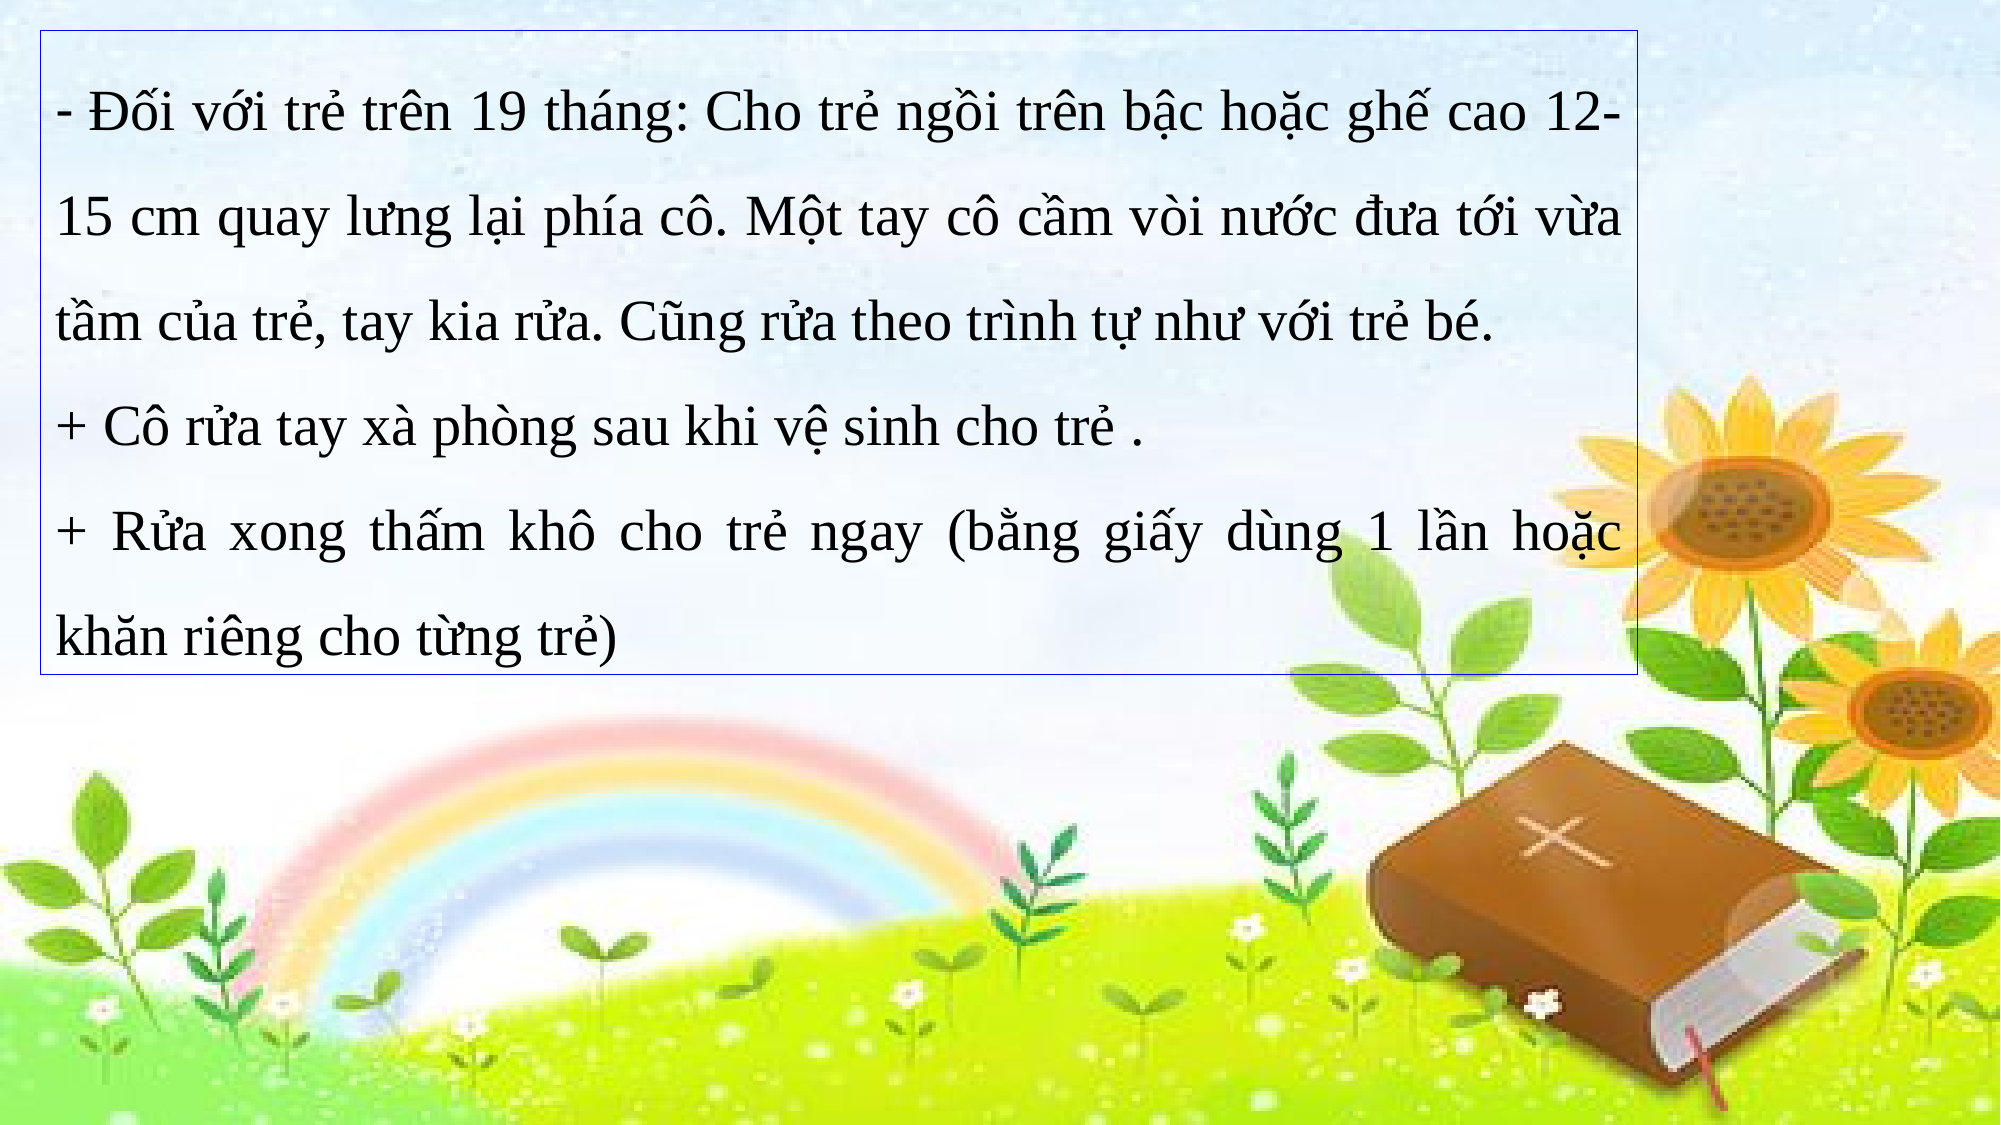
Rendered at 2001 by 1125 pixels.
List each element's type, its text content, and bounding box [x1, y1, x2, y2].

picture [0, 0, 2001, 1125]
text_box - Đối với trẻ trên 19 tháng: Cho trẻ ngồi trên bậc hoặc ghế cao 12-15 cm quay lưng lại phía cô. Một tay cô cầm vòi nước đưa tới vừa tầm của trẻ, tay kia rửa. Cũng rửa theo trình tự như với trẻ bé. + Cô rửa tay xà phòng sau khi vệ sinh cho trẻ . + Rửa xong thấm khô cho trẻ ngay (bằng giấy dùng 1 lần hoặc khăn riêng cho từng trẻ) [40, 30, 1638, 675]
